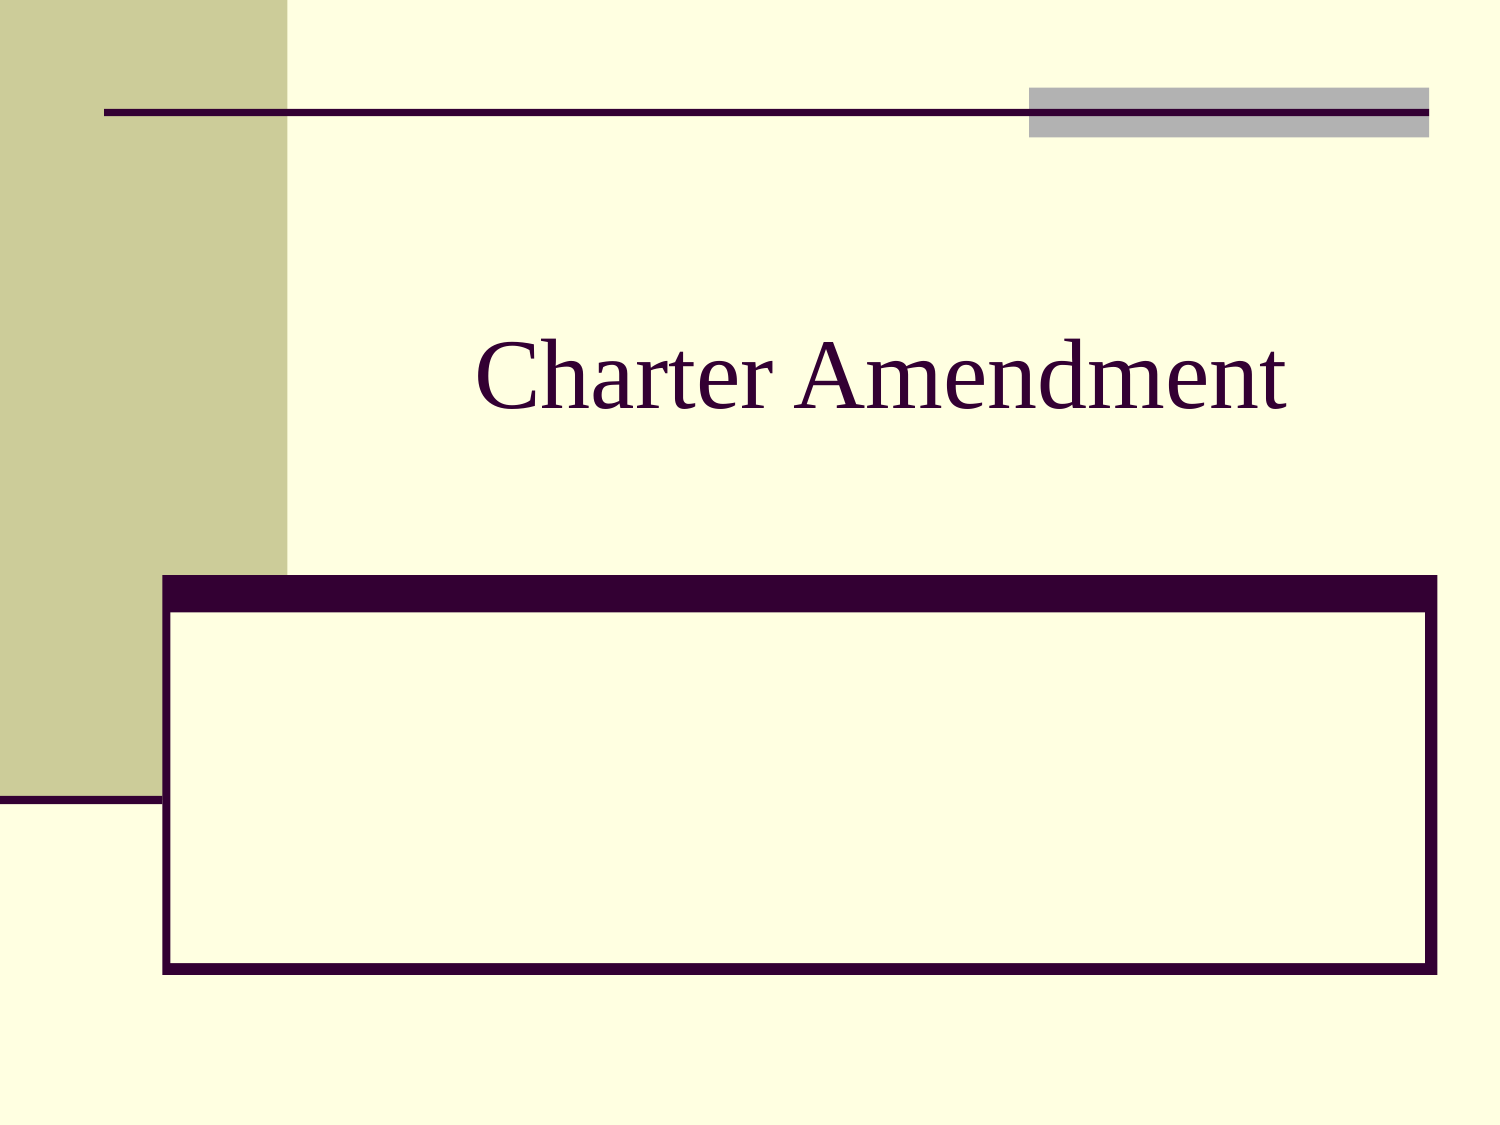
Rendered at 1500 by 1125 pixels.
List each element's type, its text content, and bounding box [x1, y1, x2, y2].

title Charter Amendment [337, 187, 1425, 550]
